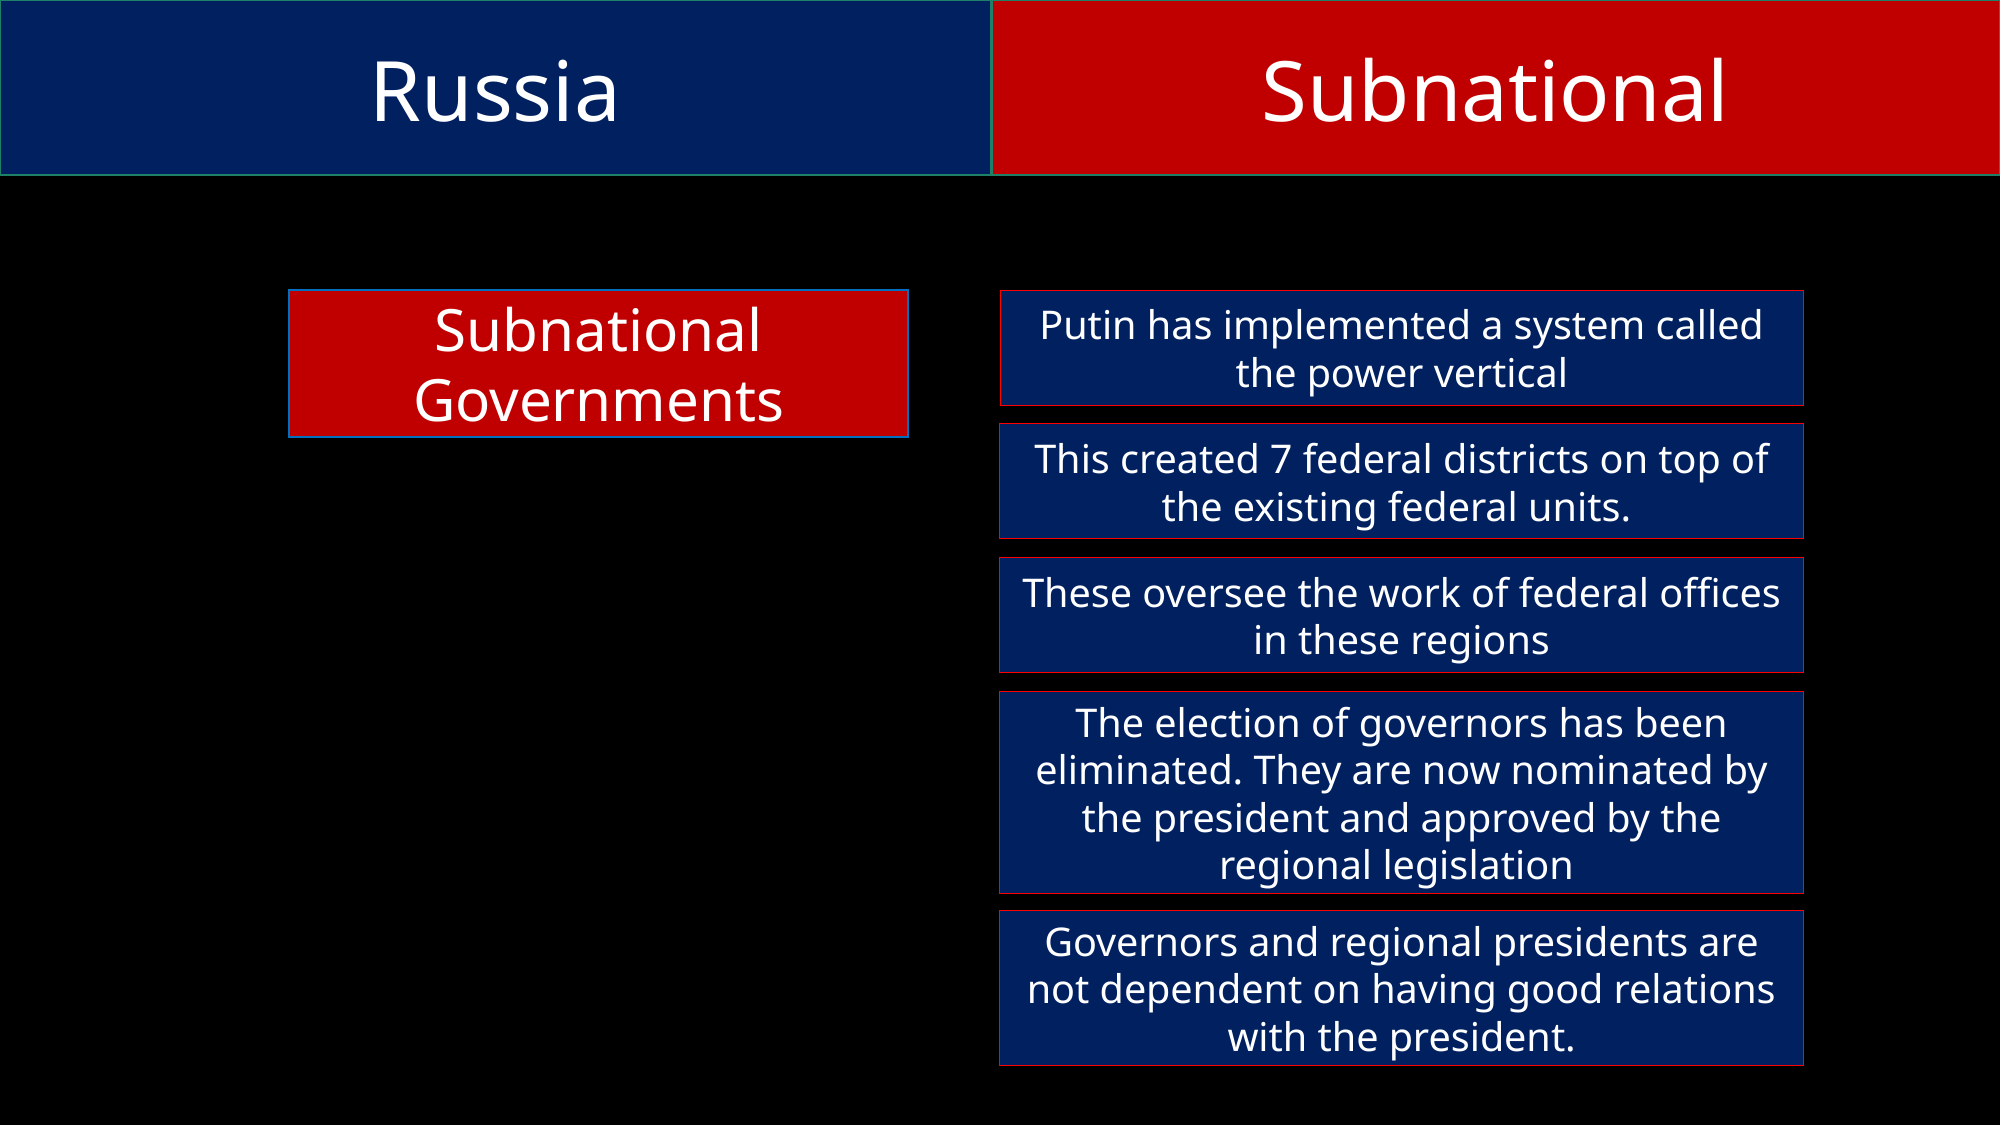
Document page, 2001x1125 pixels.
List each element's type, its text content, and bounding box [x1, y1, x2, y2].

text_box This created 7 federal districts on top of the existing federal units. [999, 423, 1804, 539]
text_box The election of governors has been eliminated. They are now nominated by the president and approved by the regional legislation [999, 691, 1804, 894]
text_box Russia [0, 0, 991, 176]
text_box These oversee the work of federal offices in these regions [999, 557, 1804, 673]
text_box Putin has implemented a system called the power vertical [1000, 290, 1804, 406]
text_box Subnational Governments [288, 289, 909, 438]
text_box Governors and regional presidents are not dependent on having good relations with the president. [999, 910, 1804, 1066]
text_box Subnational [991, 0, 2000, 176]
